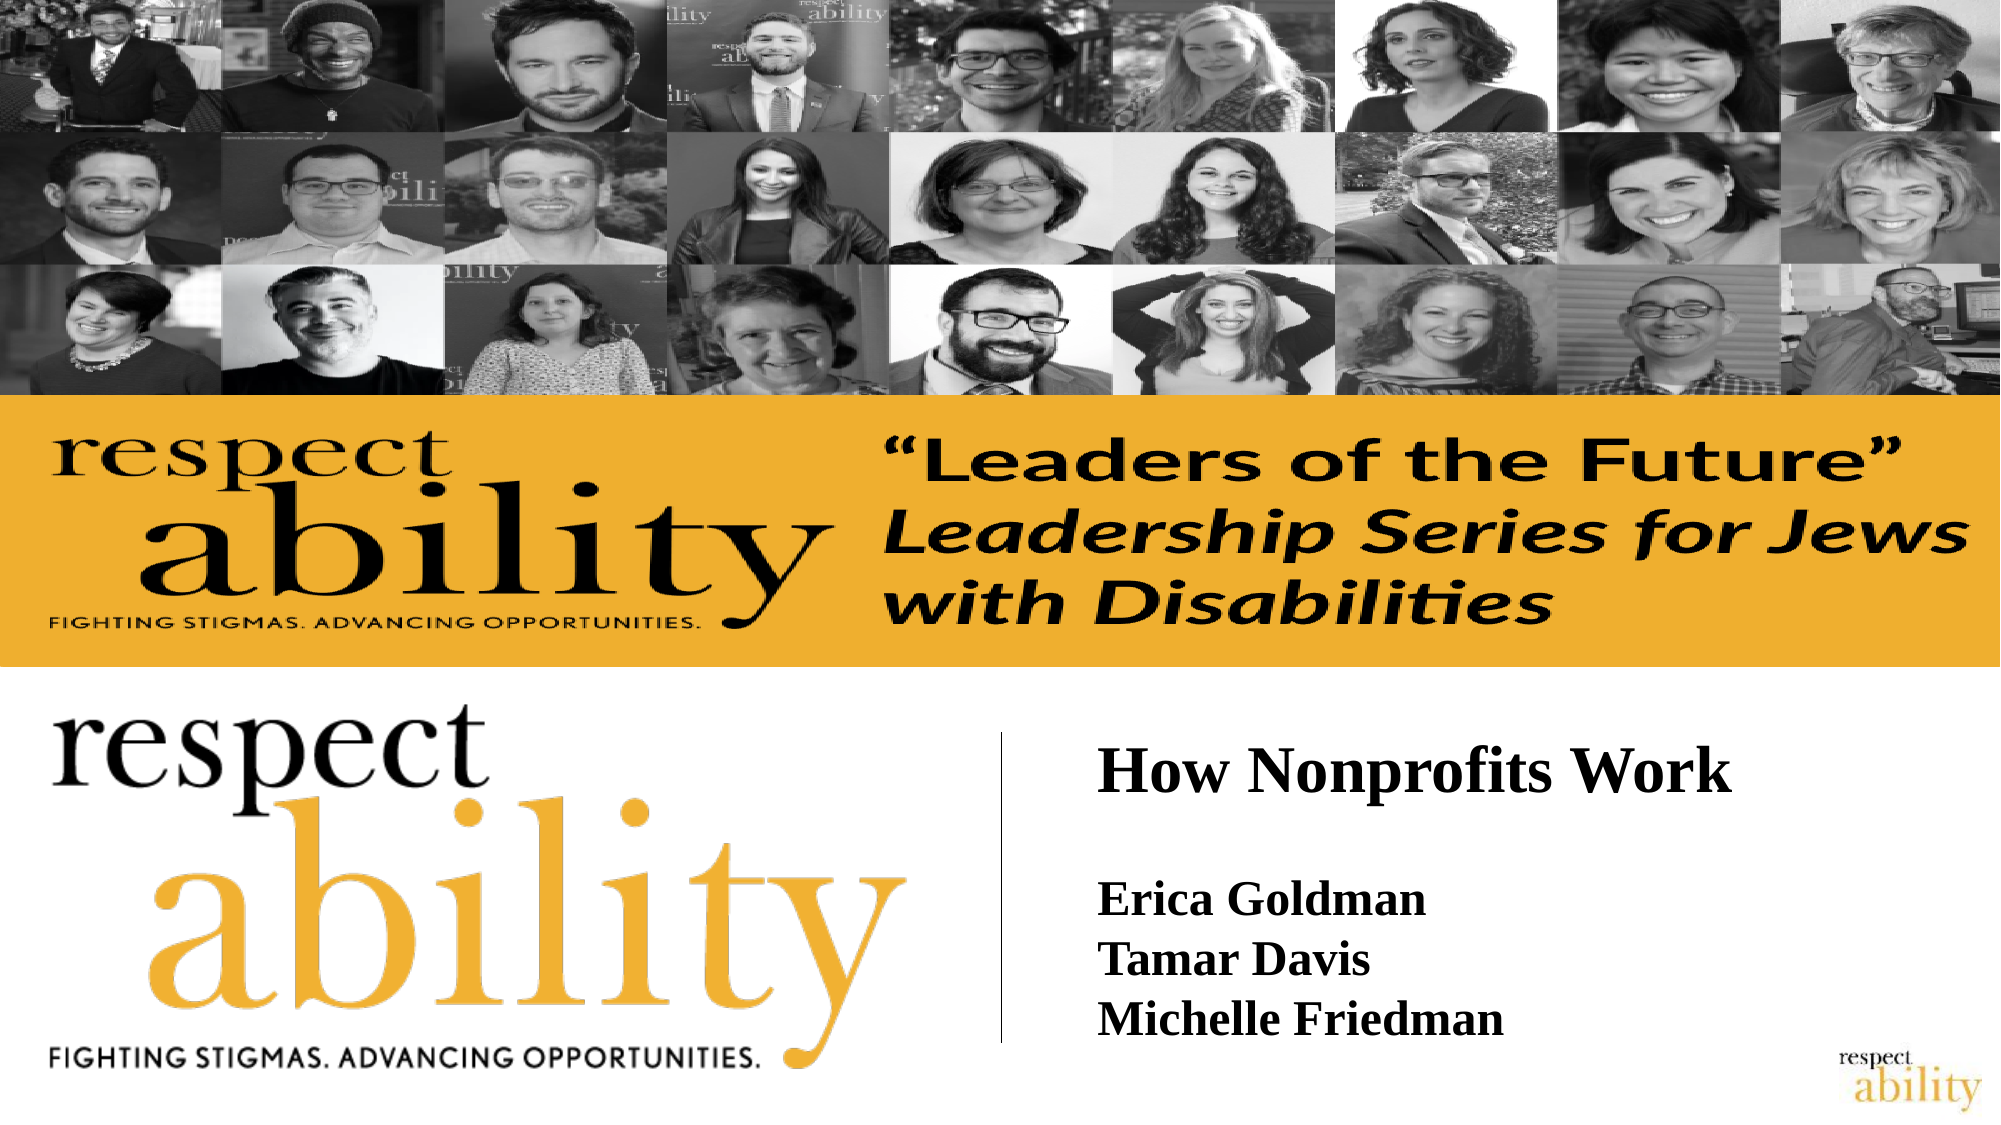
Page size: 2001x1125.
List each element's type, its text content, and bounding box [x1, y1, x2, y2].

picture [29, 689, 918, 1086]
text_box How Nonprofits Work Erica Goldman Tamar Davis Michelle Friedman [1082, 718, 2000, 1054]
picture [1839, 1054, 1982, 1120]
picture [0, 0, 2000, 667]
